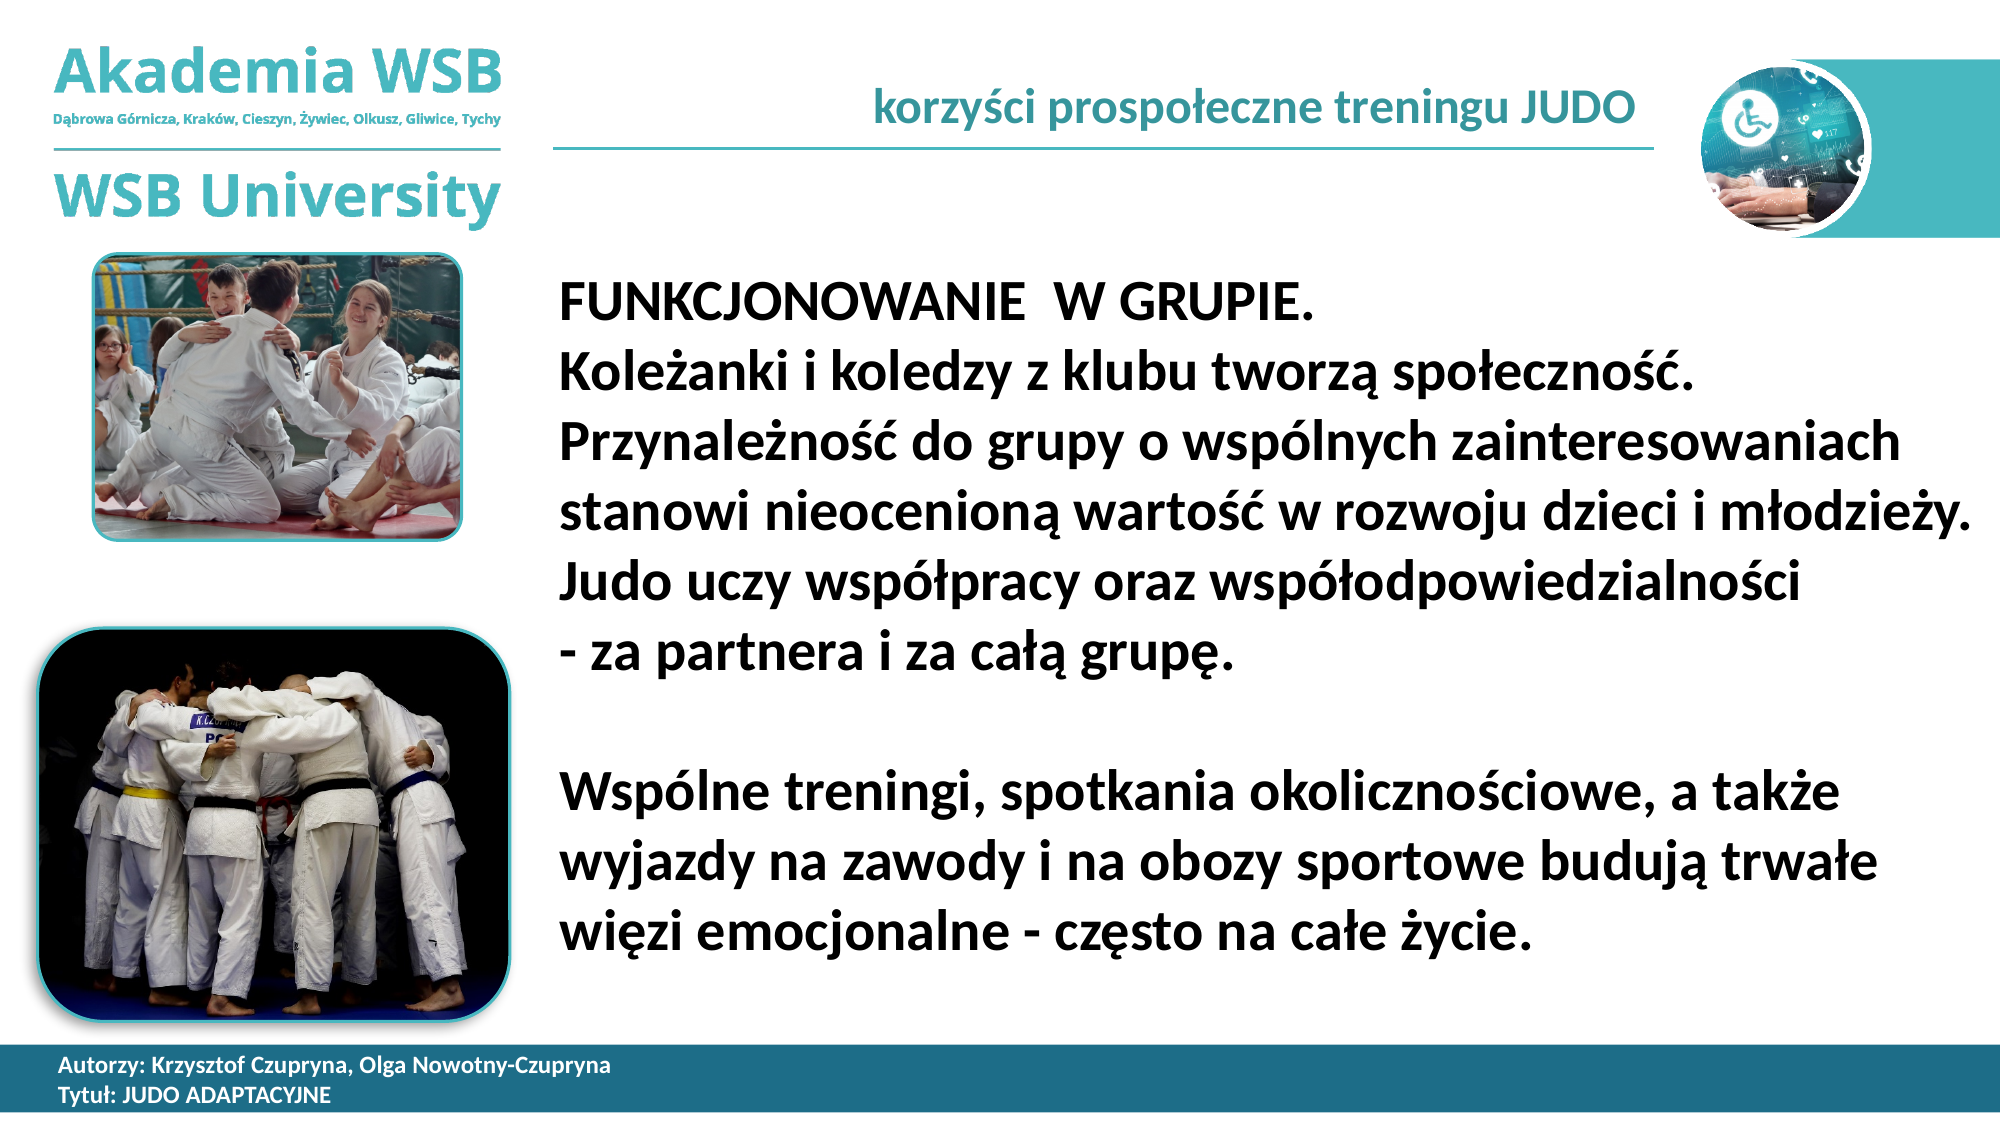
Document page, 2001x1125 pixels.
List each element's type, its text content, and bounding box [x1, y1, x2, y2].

text_box FUNKCJONOWANIE W GRUPIE. Koleżanki i koledzy z klubu tworzą społeczność. Przynależność do grupy o wspólnych zainteresowaniach stanowi nieocenioną wartość w rozwoju dzieci i młodzieży. Judo uczy współpracy oraz współodpowiedzialności - za partnera i za całą grupę. Wspólne treningi, spotkania okolicznościowe, a także wyjazdy na zawody i na obozy sportowe budują trwałe więzi emocjonalne - często na całe życie. [544, 254, 1992, 1040]
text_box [48, 42, 1655, 232]
picture [93, 253, 462, 541]
picture [1683, 59, 2000, 238]
picture [37, 628, 510, 1022]
text_box Autorzy: Krzysztof Czupryna, Olga Nowotny-Czupryna Tytuł: JUDO ADAPTACYJNE [0, 1044, 2000, 1113]
